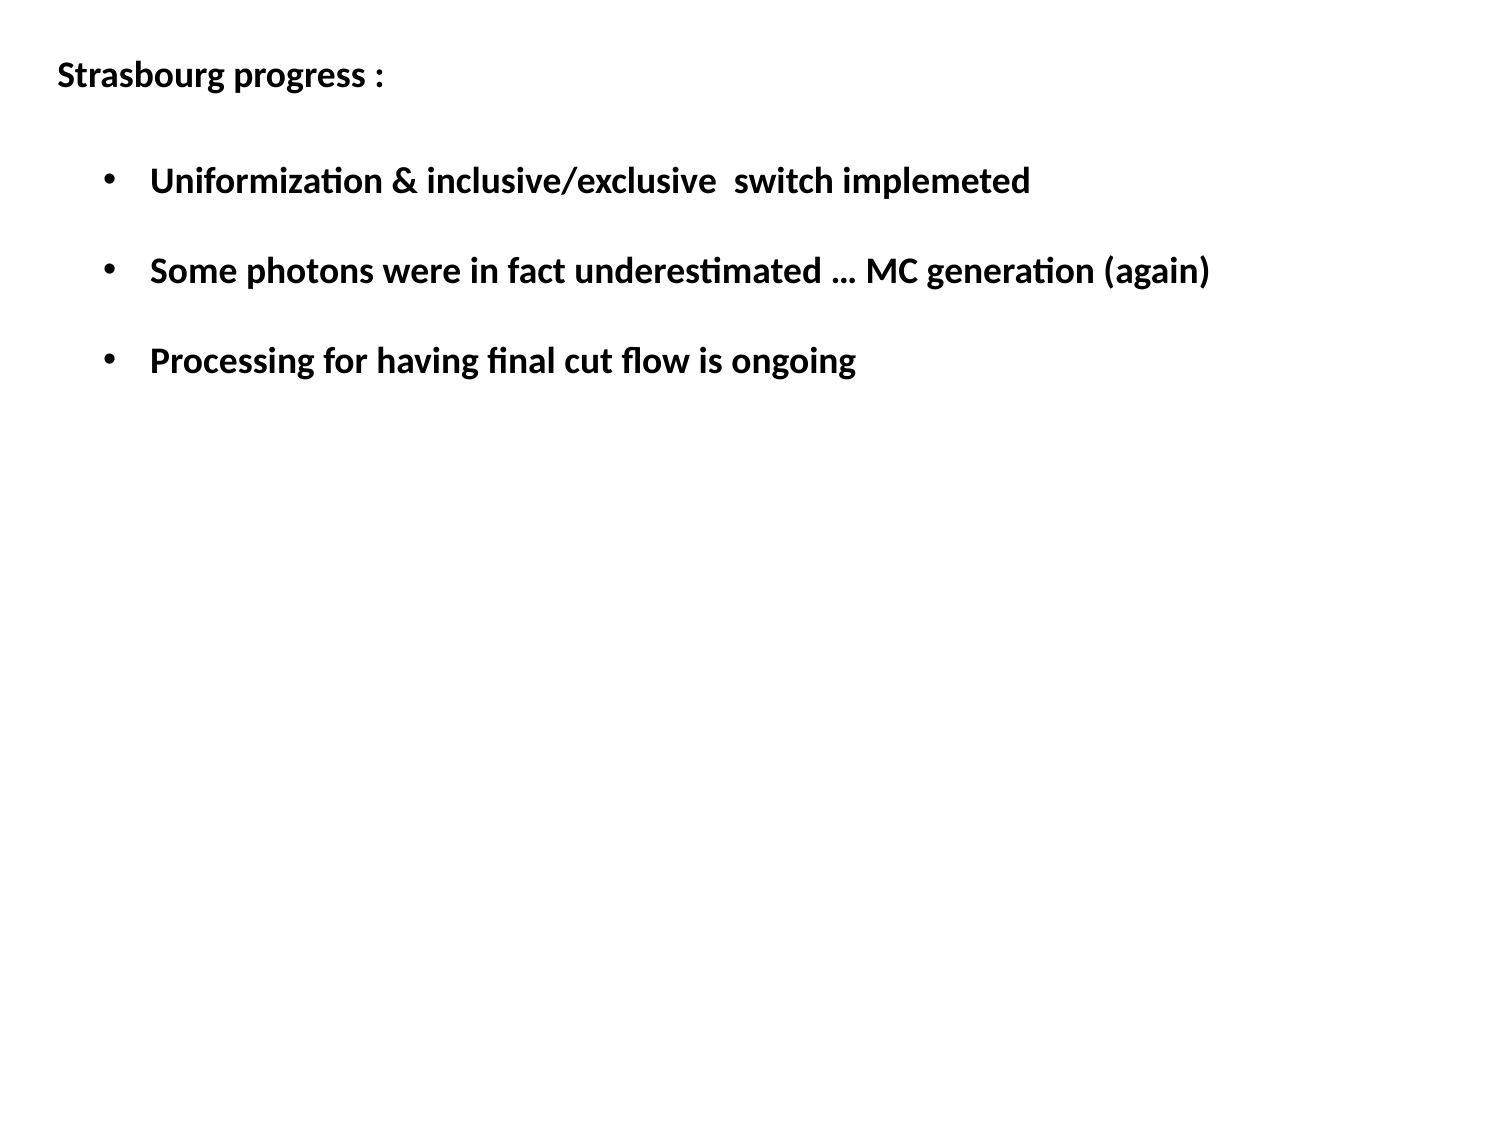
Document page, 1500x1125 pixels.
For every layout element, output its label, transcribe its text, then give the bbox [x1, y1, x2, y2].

text_box Uniformization & inclusive/exclusive switch implemeted Some photons were in fact underestimated … MC generation (again) Processing for having final cut flow is ongoing [88, 148, 1412, 389]
text_box Strasbourg progress : [42, 42, 401, 103]
